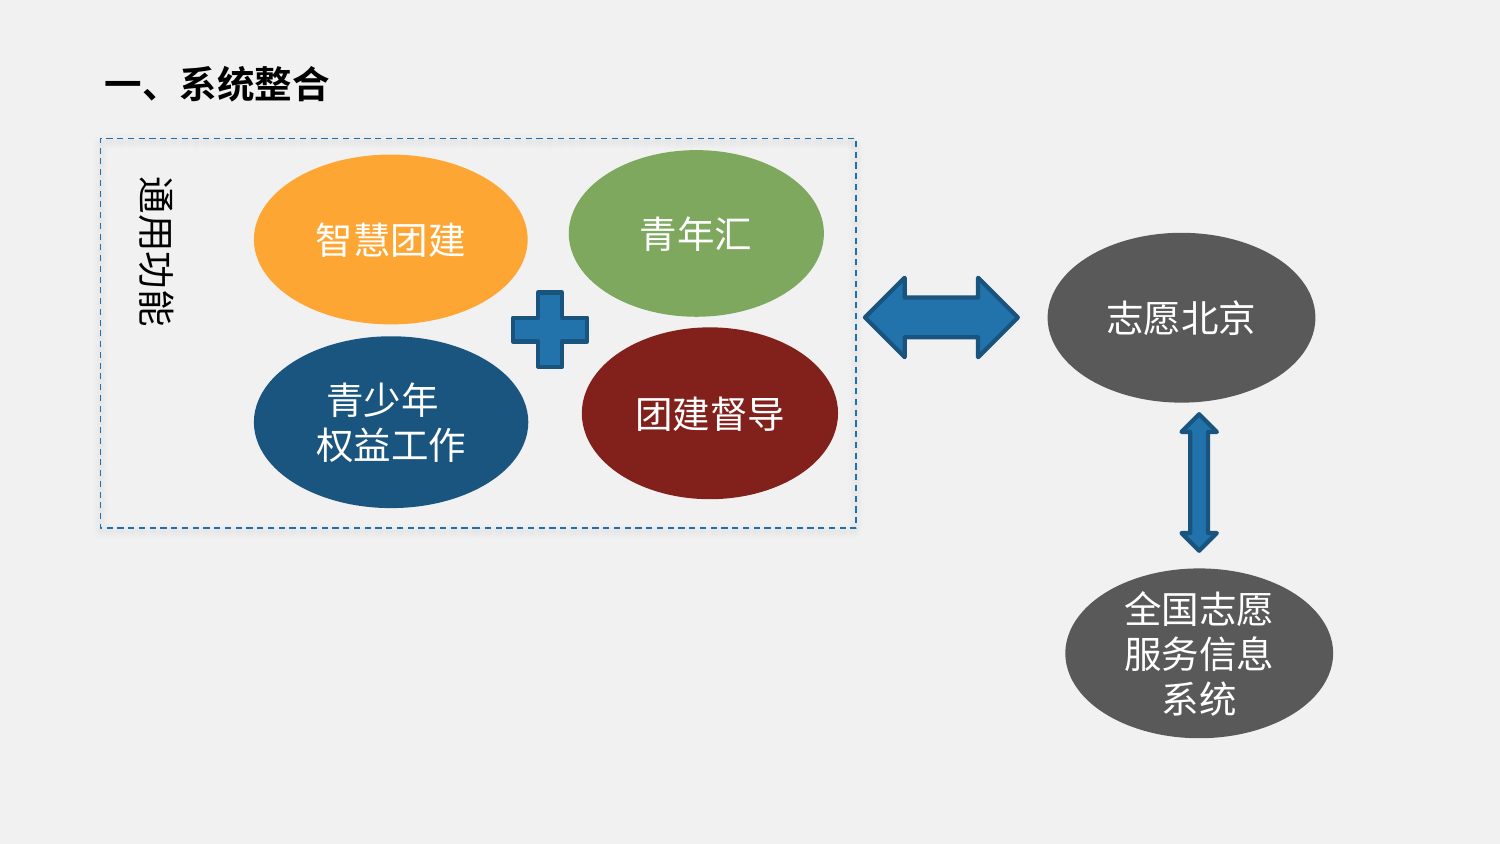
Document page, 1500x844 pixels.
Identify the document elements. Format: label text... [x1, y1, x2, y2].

text_box 志愿北京 [1047, 232, 1316, 403]
text_box 全国志愿服务信息系统 [1065, 568, 1334, 739]
text_box [1179, 412, 1219, 553]
text_box 通用功能 [112, 161, 188, 329]
text_box [862, 275, 1020, 360]
text_box 一、系统整合 [89, 54, 345, 114]
text_box [100, 138, 857, 529]
